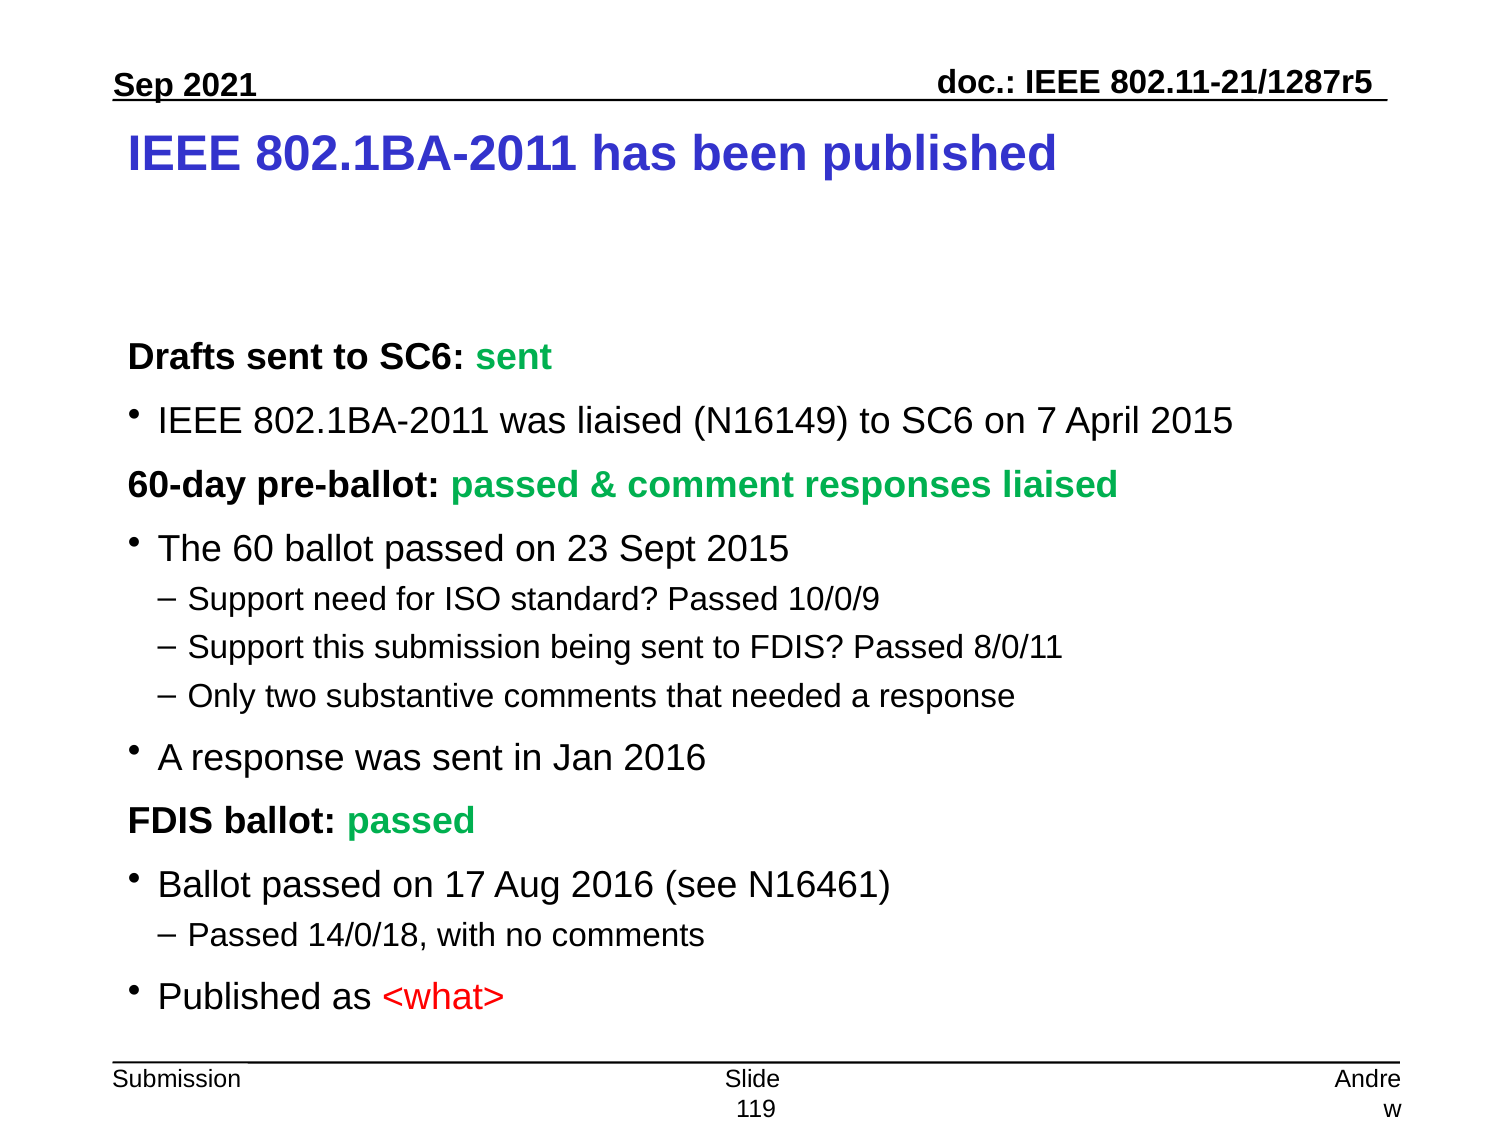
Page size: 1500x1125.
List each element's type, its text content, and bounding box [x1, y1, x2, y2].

title IEEE 802.1BA-2011 has been published [112, 112, 1388, 288]
list Drafts sent to SC6: sent IEEE 802.1BA-2011 was liaised (N16149) to SC6 on 7 April 2015 60-day pre-ballot: passed & comment responses liaised The 60 ballot passed on 23 Sept 2015 Support need for ISO standard? Passed 10/0/9 Support this submission being sent to FDIS? Passed 8/0/11 Only two substantive comments that needed a response A response was sent in Jan 2016 FDIS ballot: passed Ballot passed on 17 Aug 2016 (see N16461) Passed 14/0/18, with no comments Published as <what> [112, 324, 1388, 1000]
slide_number Slide 119 [709, 1061, 803, 1093]
footer Andrew Myles, Cisco [1320, 1061, 1402, 1093]
